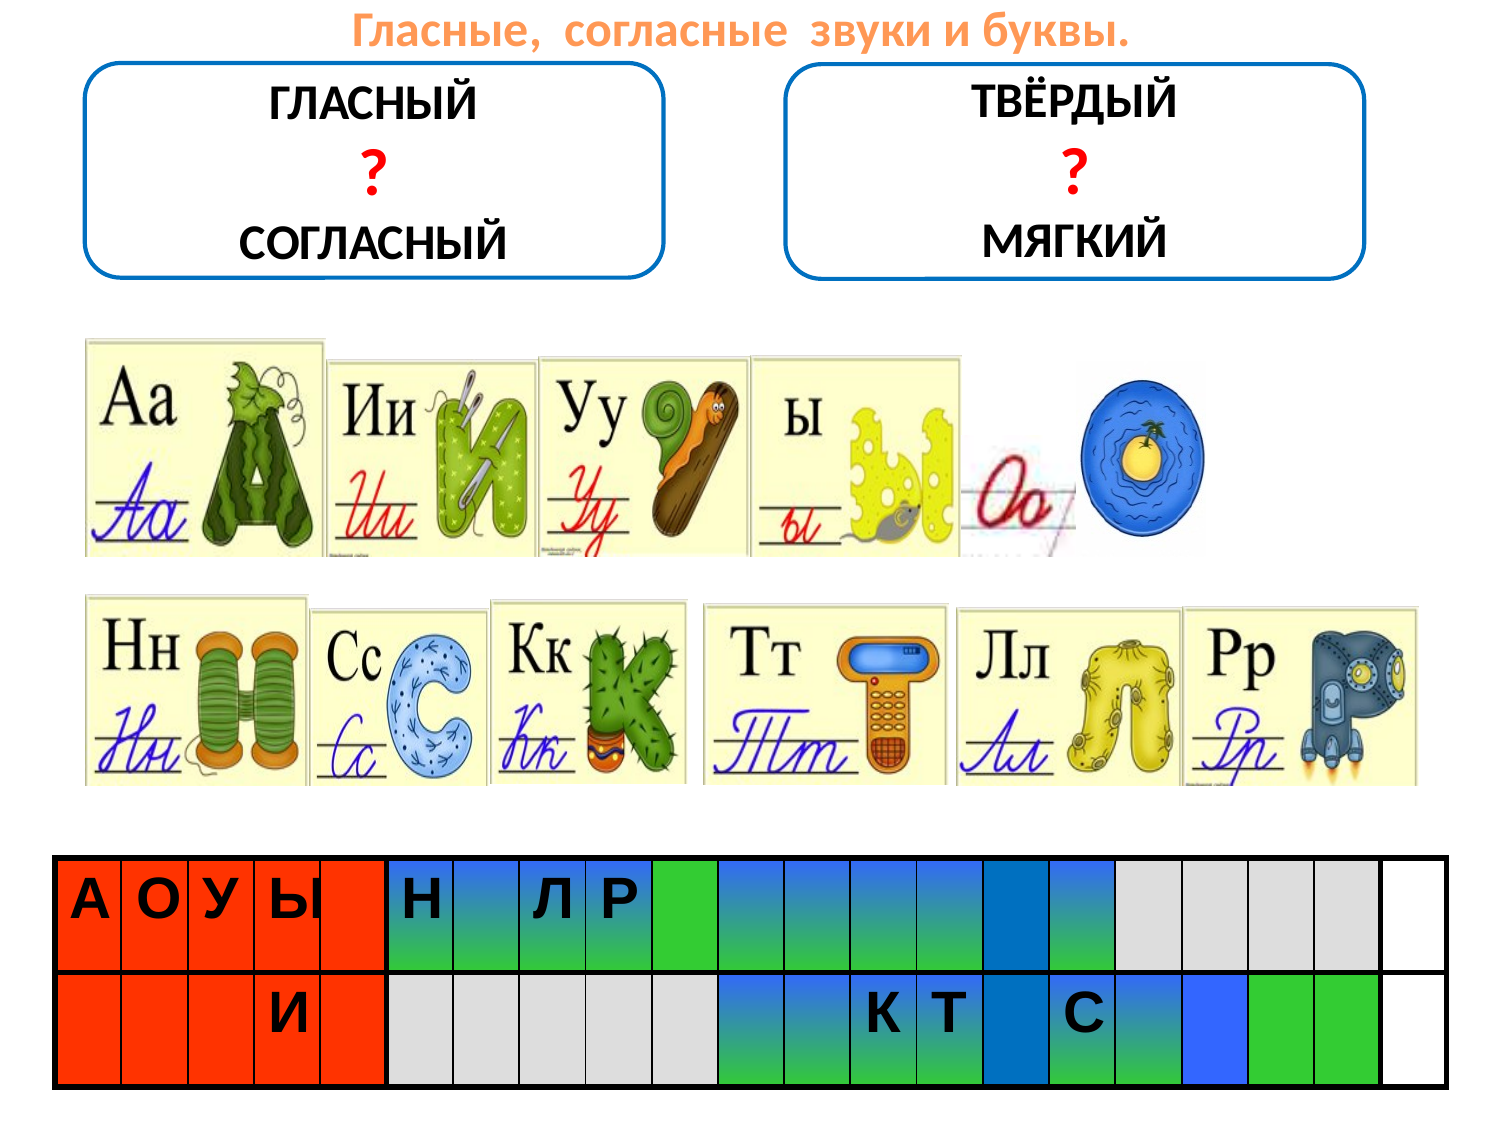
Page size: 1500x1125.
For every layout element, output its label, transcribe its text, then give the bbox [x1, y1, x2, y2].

table_header [1116, 861, 1181, 970]
table_header Р [586, 861, 651, 970]
table_cell [389, 975, 452, 1084]
table_cell С [1050, 975, 1114, 1084]
table_cell [586, 975, 651, 1084]
table_header [321, 861, 384, 970]
table_header [917, 861, 982, 970]
table_cell [1116, 975, 1181, 1042]
table_cell [1383, 975, 1444, 1084]
table_header Л [520, 861, 585, 970]
table_cell [785, 975, 849, 1084]
table_header [1315, 861, 1378, 970]
text_box Гласные, согласные звуки и буквы. [326, 0, 1147, 64]
table_header [1050, 861, 1114, 970]
table_header Ы [255, 861, 319, 970]
text_box [82, 60, 666, 280]
table_header [984, 861, 1048, 970]
table_header [1249, 861, 1313, 970]
table_header [785, 861, 849, 970]
table_header [454, 861, 518, 970]
text_box ТВЁРДЫЙ ? МЯГКИЙ [844, 60, 1306, 276]
table_cell [321, 975, 384, 1084]
table_header [1383, 861, 1444, 970]
text_box ГЛАСНЫЙ ? СОГЛАСНЫЙ [120, 61, 629, 277]
table_cell [454, 975, 518, 1084]
slide_number 8 [1074, 1042, 1425, 1103]
table_header Н [389, 861, 452, 970]
table_cell [653, 975, 717, 1084]
table_header [719, 861, 783, 970]
table_cell К [851, 975, 916, 1084]
table_cell [122, 975, 187, 1084]
table_cell [984, 975, 1048, 1084]
table_header [851, 861, 916, 970]
table_header [653, 861, 717, 970]
table_cell [189, 975, 253, 1084]
table_header А [58, 861, 120, 970]
table_header У [189, 861, 253, 970]
table_cell [520, 975, 585, 1084]
table_header О [122, 861, 187, 970]
table_cell [1183, 975, 1247, 1042]
table_cell [58, 975, 120, 1084]
text_box [783, 62, 1367, 281]
table_header [1183, 861, 1247, 970]
table_cell И [255, 975, 319, 1084]
table_cell Т [917, 975, 982, 1084]
picture [84, 337, 1436, 823]
table_cell [719, 975, 783, 1084]
table_cell [1315, 975, 1378, 1042]
table_cell [1249, 975, 1313, 1042]
